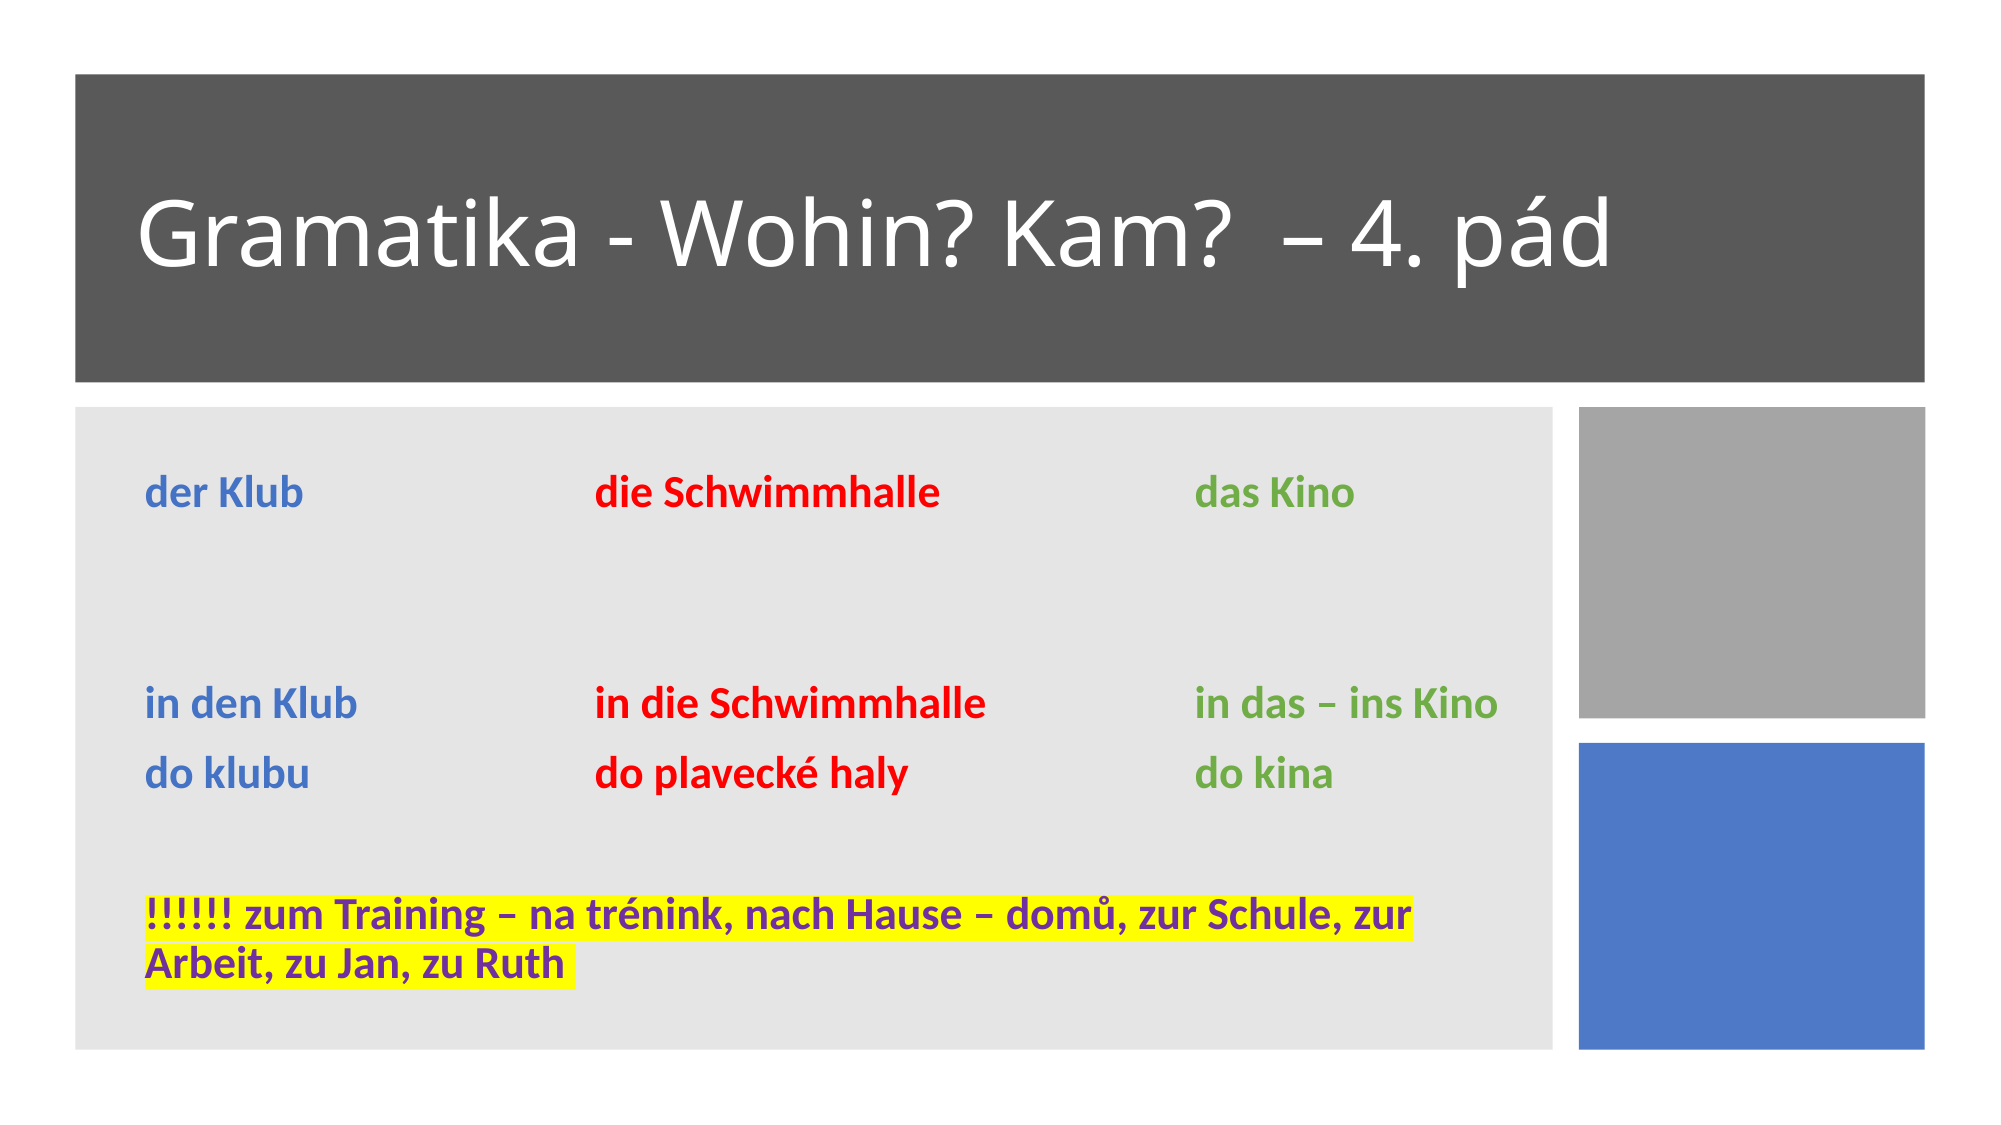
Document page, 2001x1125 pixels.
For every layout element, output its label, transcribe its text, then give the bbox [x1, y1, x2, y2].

title Gramatika - Wohin? Kam? – 4. pád [120, 120, 1870, 354]
list der Klub die Schwimmhalle das Kino in den Klub in die Schwimmhalle in das – ins Kino do klubu do plavecké haly do kina !!!!!! zum Training – na trénink, nach Hause – domů, zur Schule, zur Arbeit, zu Jan, zu Ruth [129, 457, 1516, 999]
text_box [1578, 742, 1926, 1051]
text_box [74, 73, 1926, 383]
text_box [1578, 406, 1926, 719]
text_box [74, 406, 1554, 1051]
